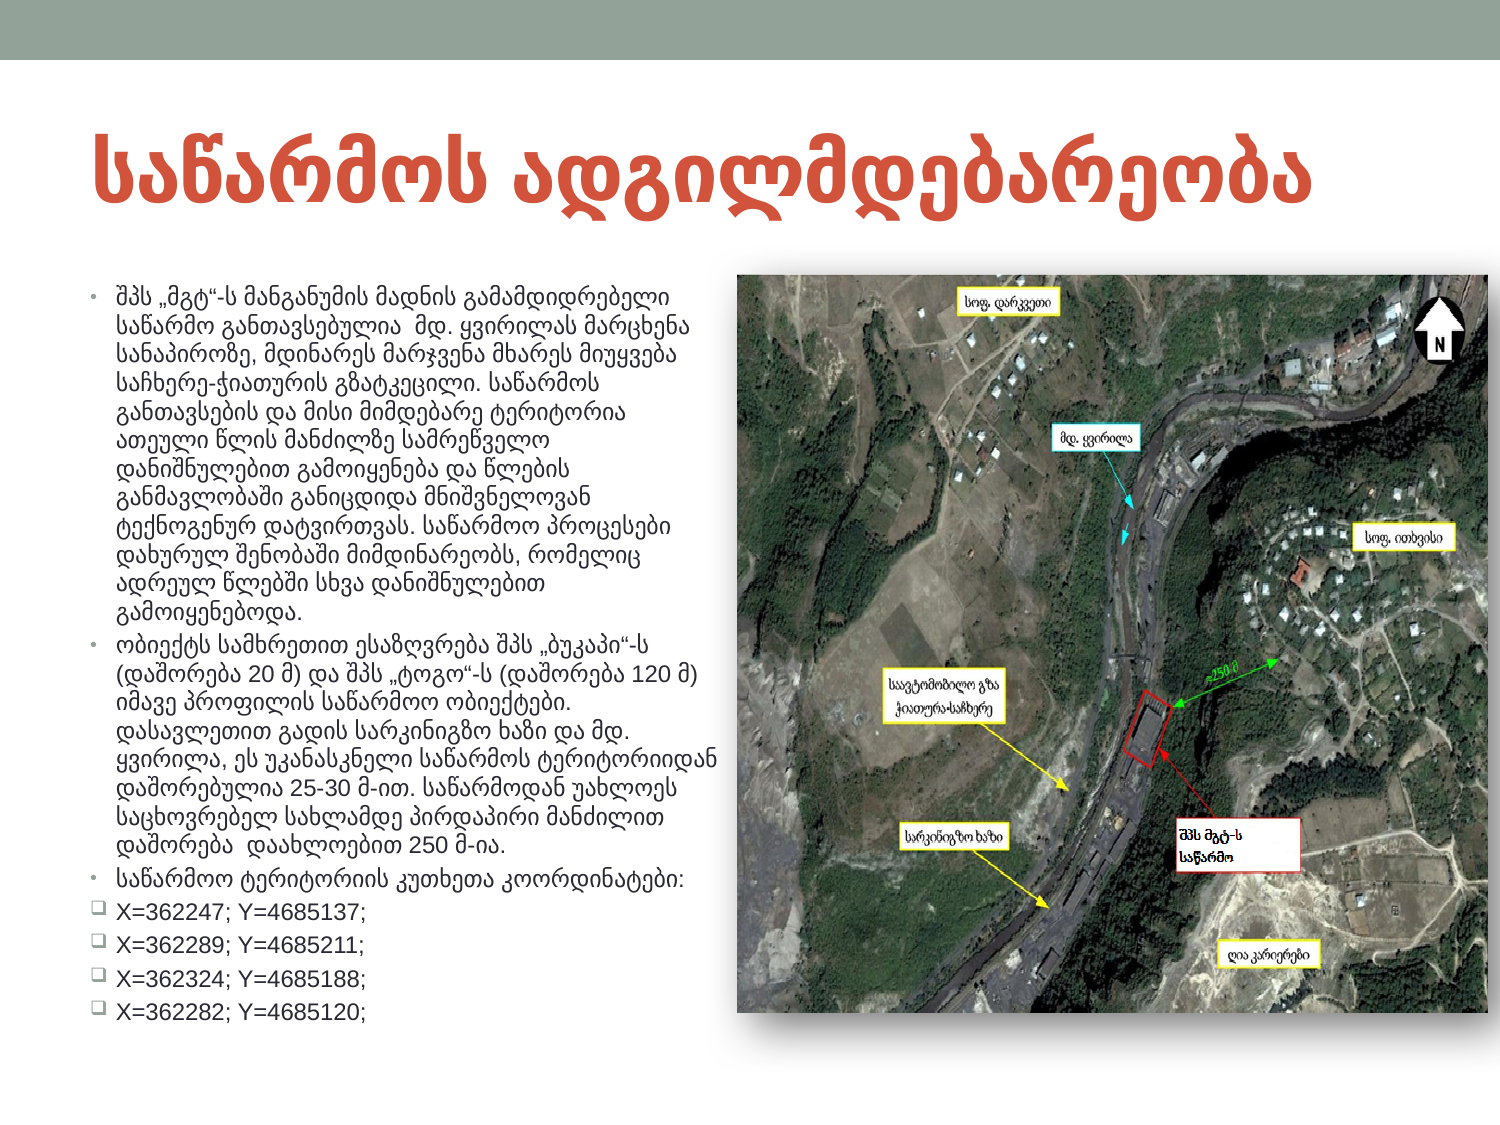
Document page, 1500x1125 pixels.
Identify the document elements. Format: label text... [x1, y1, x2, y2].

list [737, 274, 1488, 1013]
list შპს „მგტ“-ს მანგანუმის მადნის გამამდიდრებელი საწარმო განთავსებულია მდ. ყვირილას მარცხენა სანაპიროზე, მდინარეს მარჯვენა მხარეს მიუყვება საჩხერე-ჭიათურის გზატკეცილი. საწარმოს განთავსების და მისი მიმდებარე ტერიტორია ათეული წლის მანძილზე სამრეწველო დანიშნულებით გამოიყენება და წლების განმავლობაში განიცდიდა მნიშვნელოვან ტექნოგენურ დატვირთვას. საწარმოო პროცესები დახურულ შენობაში მიმდინარეობს, რომელიც ადრეულ წლებში სხვა დანიშნულებით გამოიყენებოდა. ობიექტს სამხრეთით ესაზღვრება შპს „ბუკაპი“-ს (დაშორება 20 მ) და შპს „ტოგო“-ს (დაშორება 120 მ) იმავე პროფილის საწარმოო ობიექტები. დასავლეთით გადის სარკინიგზო ხაზი და მდ. ყვირილა, ეს უკანასკნელი საწარმოს ტერიტორიიდან დაშორებულია 25-30 მ-ით. საწარმოდან უახლოეს საცხოვრებელ სახლამდე პირდაპირი მანძილით დაშორება დაახლოებით 250 მ-ია. საწარმოო ტერიტორიის კუთხეთა კოორდინატები: X=362247; Y=4685137; X=362289; Y=4685211; X=362324; Y=4685188; X=362282; Y=4685120; [75, 274, 738, 1049]
title საწარმოს ადგილმდებარეობა [75, 87, 1425, 250]
